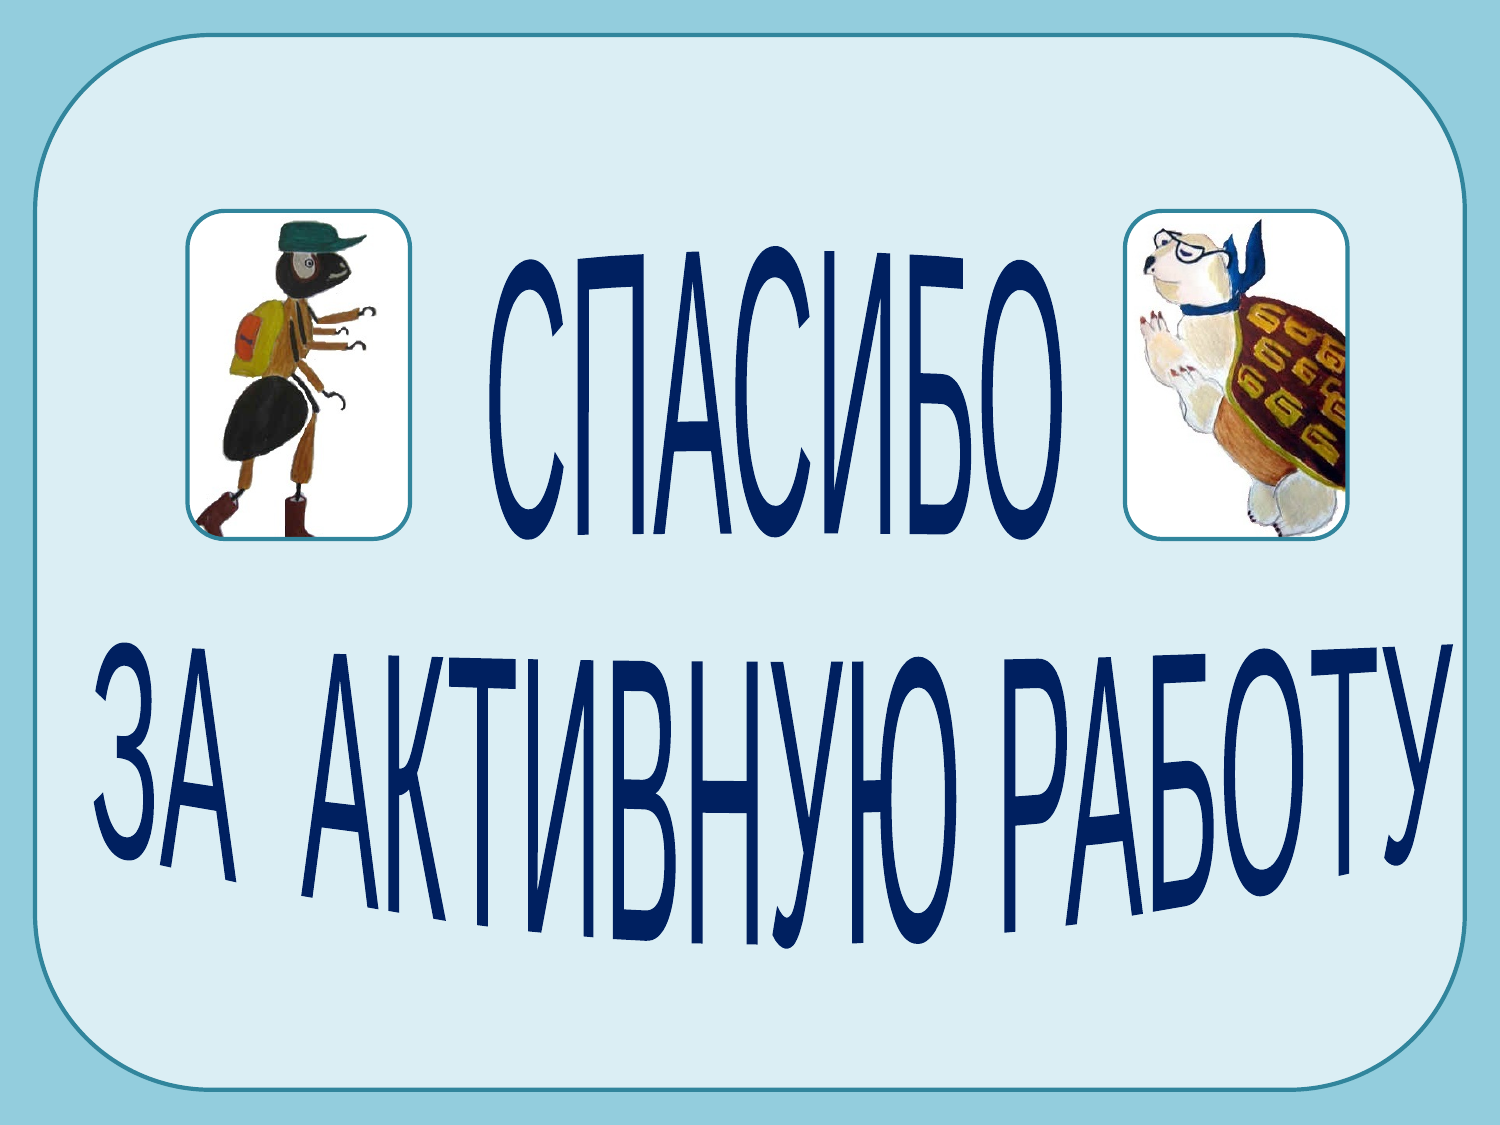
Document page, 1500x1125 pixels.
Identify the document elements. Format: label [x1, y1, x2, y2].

text_box [185, 208, 413, 542]
text_box [32, 32, 1467, 1092]
text_box [1122, 208, 1350, 542]
